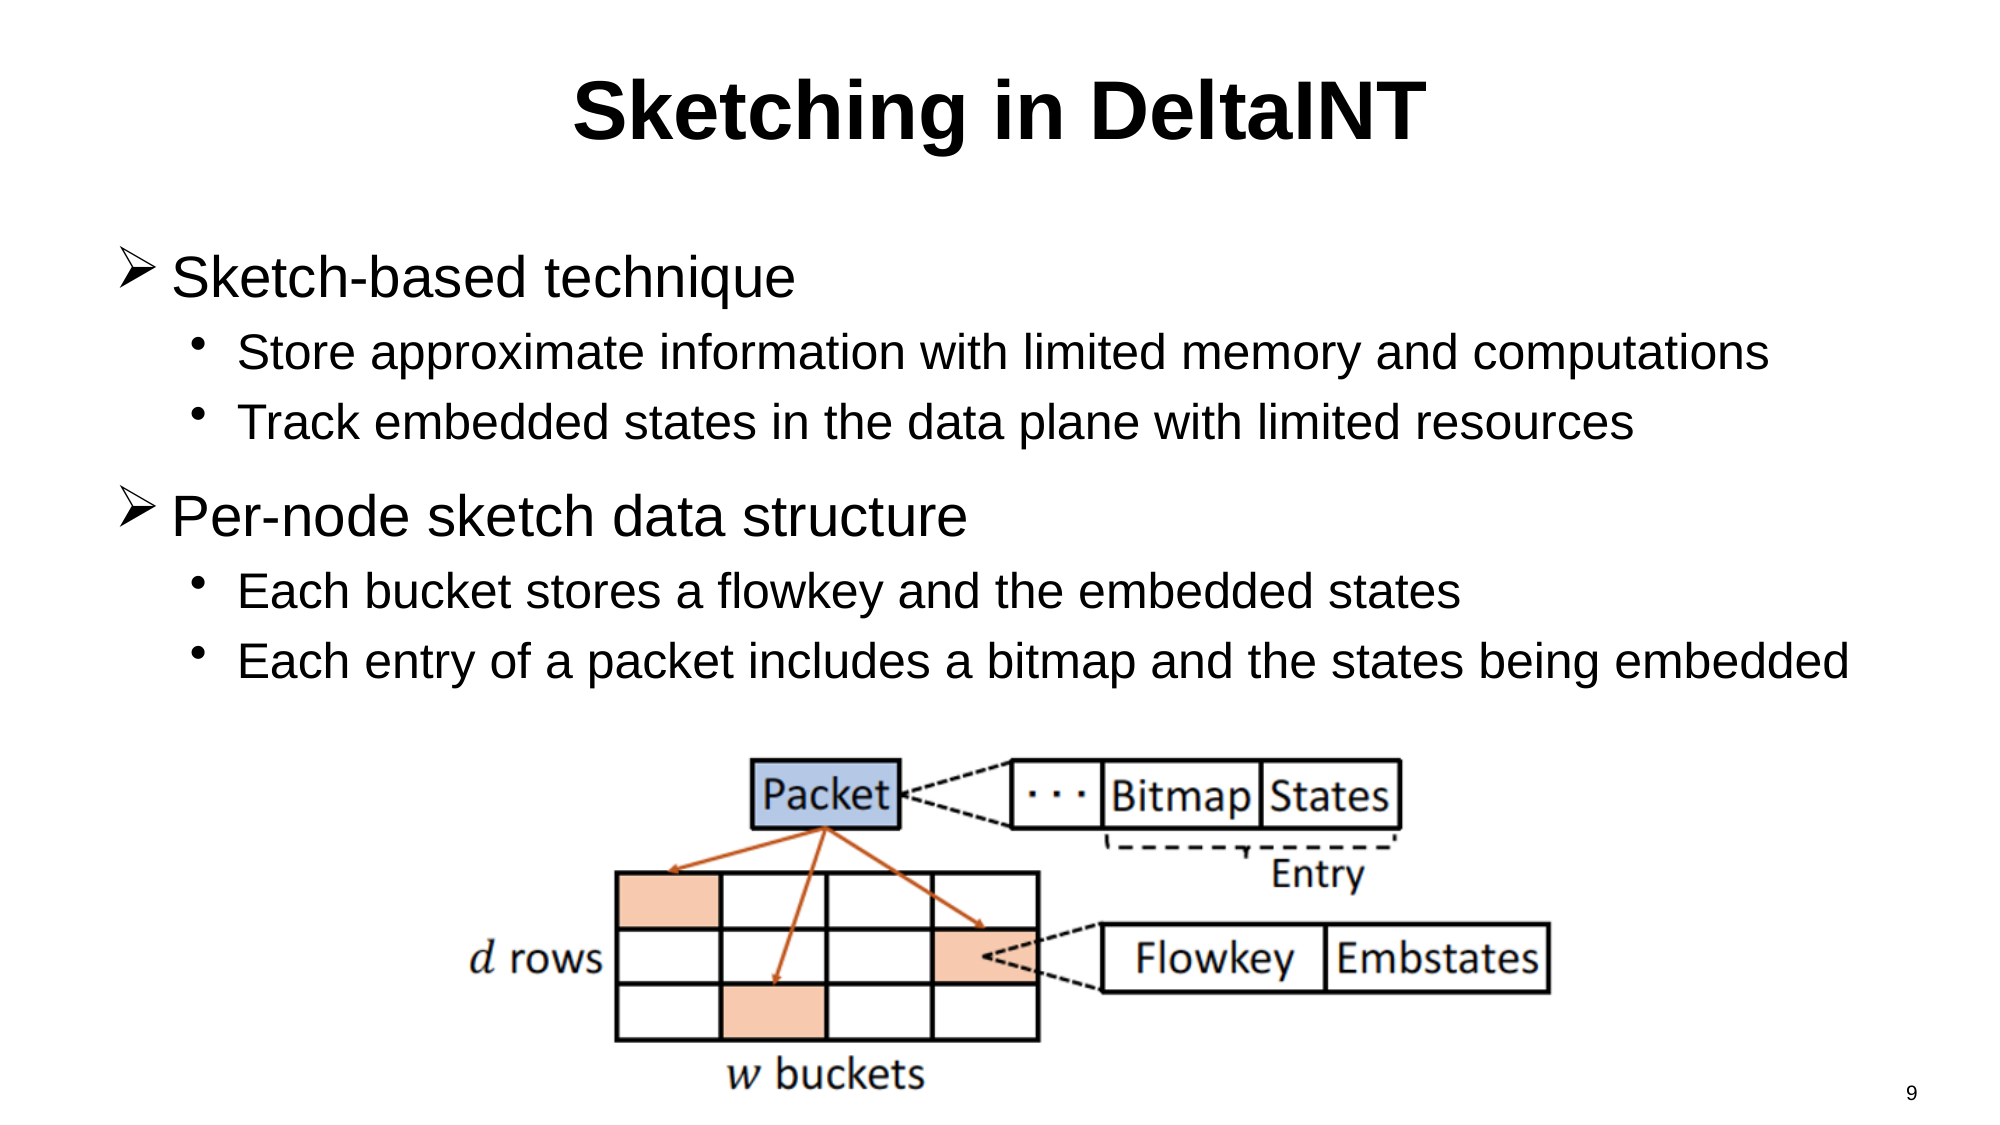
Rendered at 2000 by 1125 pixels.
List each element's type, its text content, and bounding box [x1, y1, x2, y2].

list Sketch-based technique Store approximate information with limited memory and computations Track embedded states in the data plane with limited resources Per-node sketch data structure Each bucket stores a flowkey and the embedded states Each entry of a packet includes a bitmap and the states being embedded [99, 231, 1900, 1000]
slide_number 9 [1466, 1072, 1933, 1125]
picture [430, 740, 1569, 1099]
title Sketching in DeltaINT [99, 12, 1900, 200]
